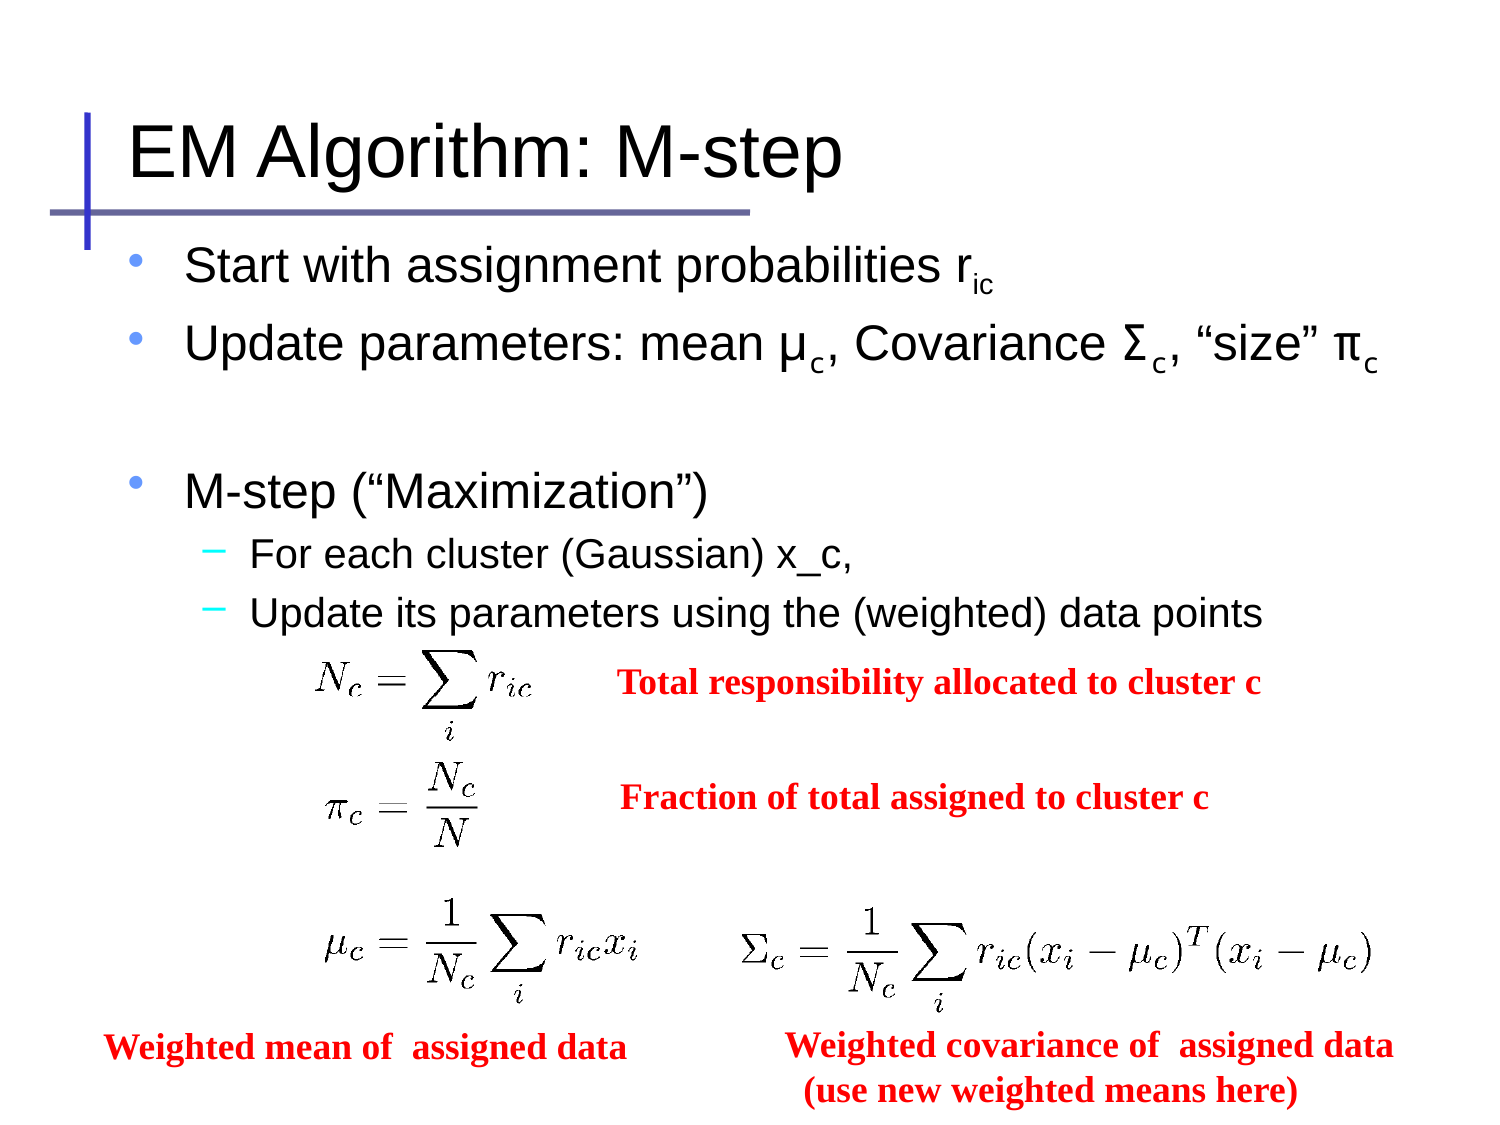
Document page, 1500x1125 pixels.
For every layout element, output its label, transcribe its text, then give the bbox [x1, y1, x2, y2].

picture [320, 895, 638, 1005]
text_box Total responsibility allocated to cluster c [602, 649, 1277, 710]
text_box Weighted mean of assigned data [88, 1014, 643, 1075]
list Start with assignment probabilities ric Update parameters: mean μc, Covariance Σc, “size” πc M-step (“Maximization”) For each cluster (Gaussian) x_c, Update its parameters using the (weighted) data points [112, 224, 1450, 1088]
picture [312, 649, 534, 742]
title EM Algorithm: M-step [112, 37, 1388, 200]
text_box Weighted covariance of assigned data (use new weighted means here) [769, 1012, 1410, 1118]
text_box Fraction of total assigned to cluster c [605, 764, 1225, 825]
picture [324, 758, 480, 851]
picture [737, 903, 1371, 1013]
